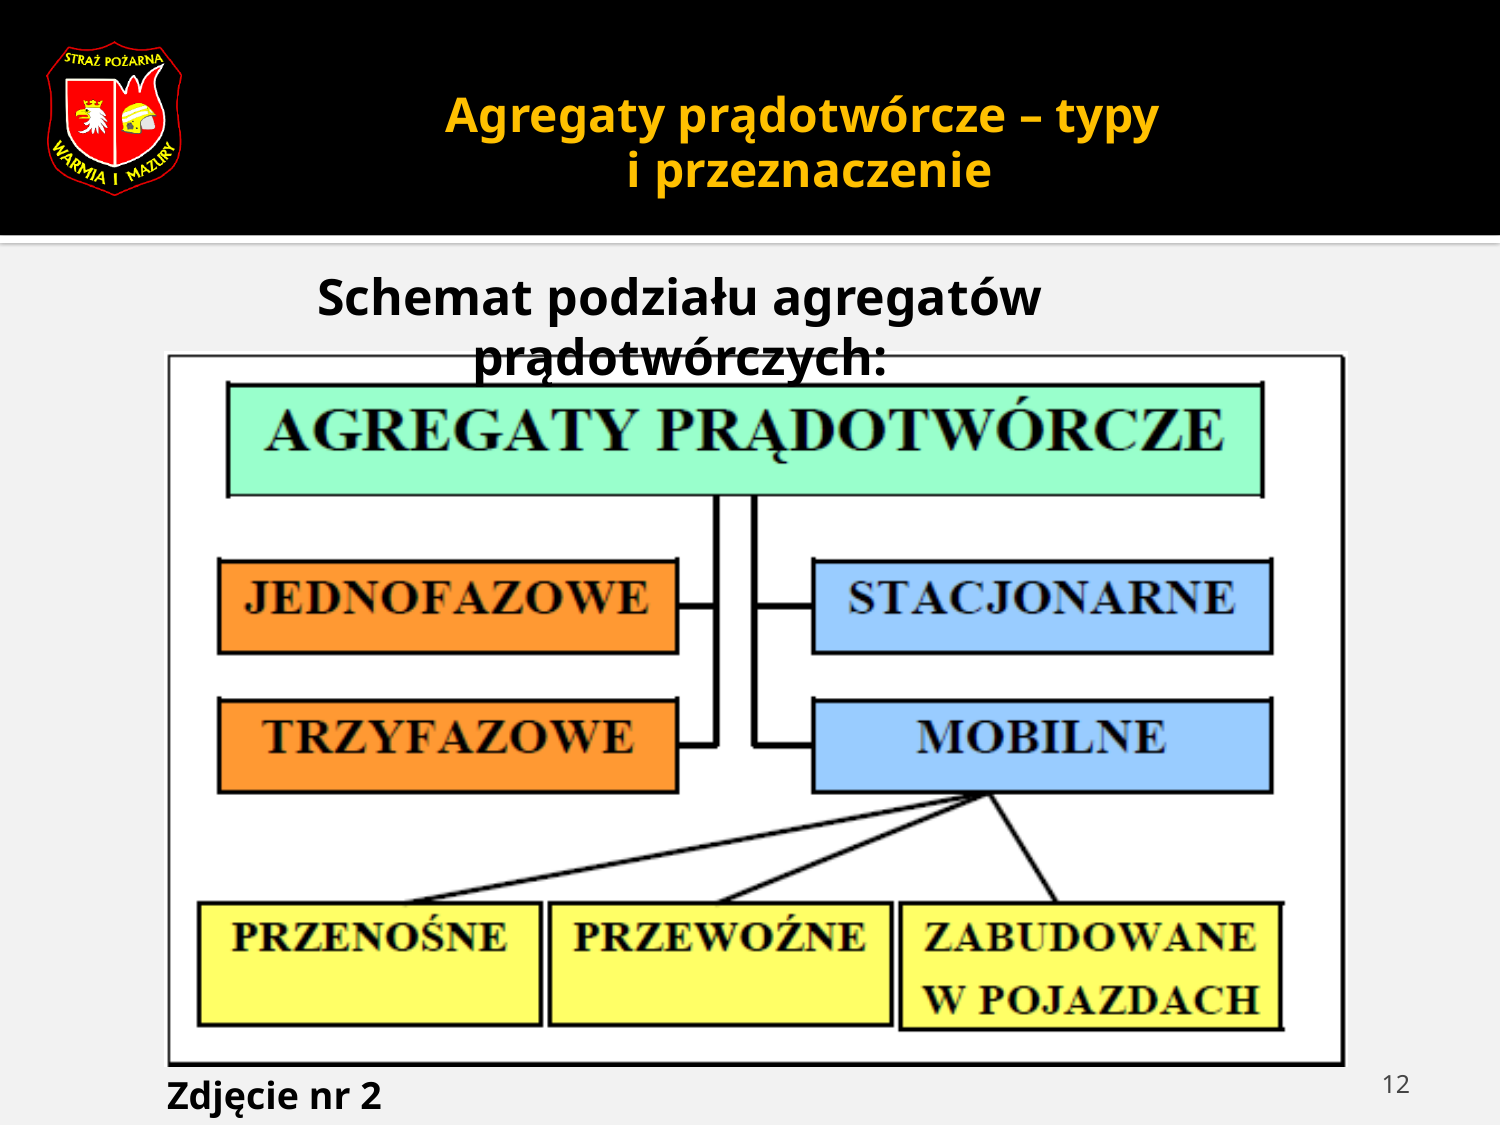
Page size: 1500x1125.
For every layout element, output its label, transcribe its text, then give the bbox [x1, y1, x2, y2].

text_box Zdjęcie nr 2 [152, 1064, 411, 1125]
text_box Schemat podziału agregatów prądotwórczych: [152, 257, 1207, 393]
text_box Agregaty prądotwórcze – typy i przeznaczenie [187, 35, 1418, 205]
picture [163, 351, 1348, 1067]
picture [46, 41, 182, 196]
slide_number 12 [1074, 1024, 1425, 1103]
